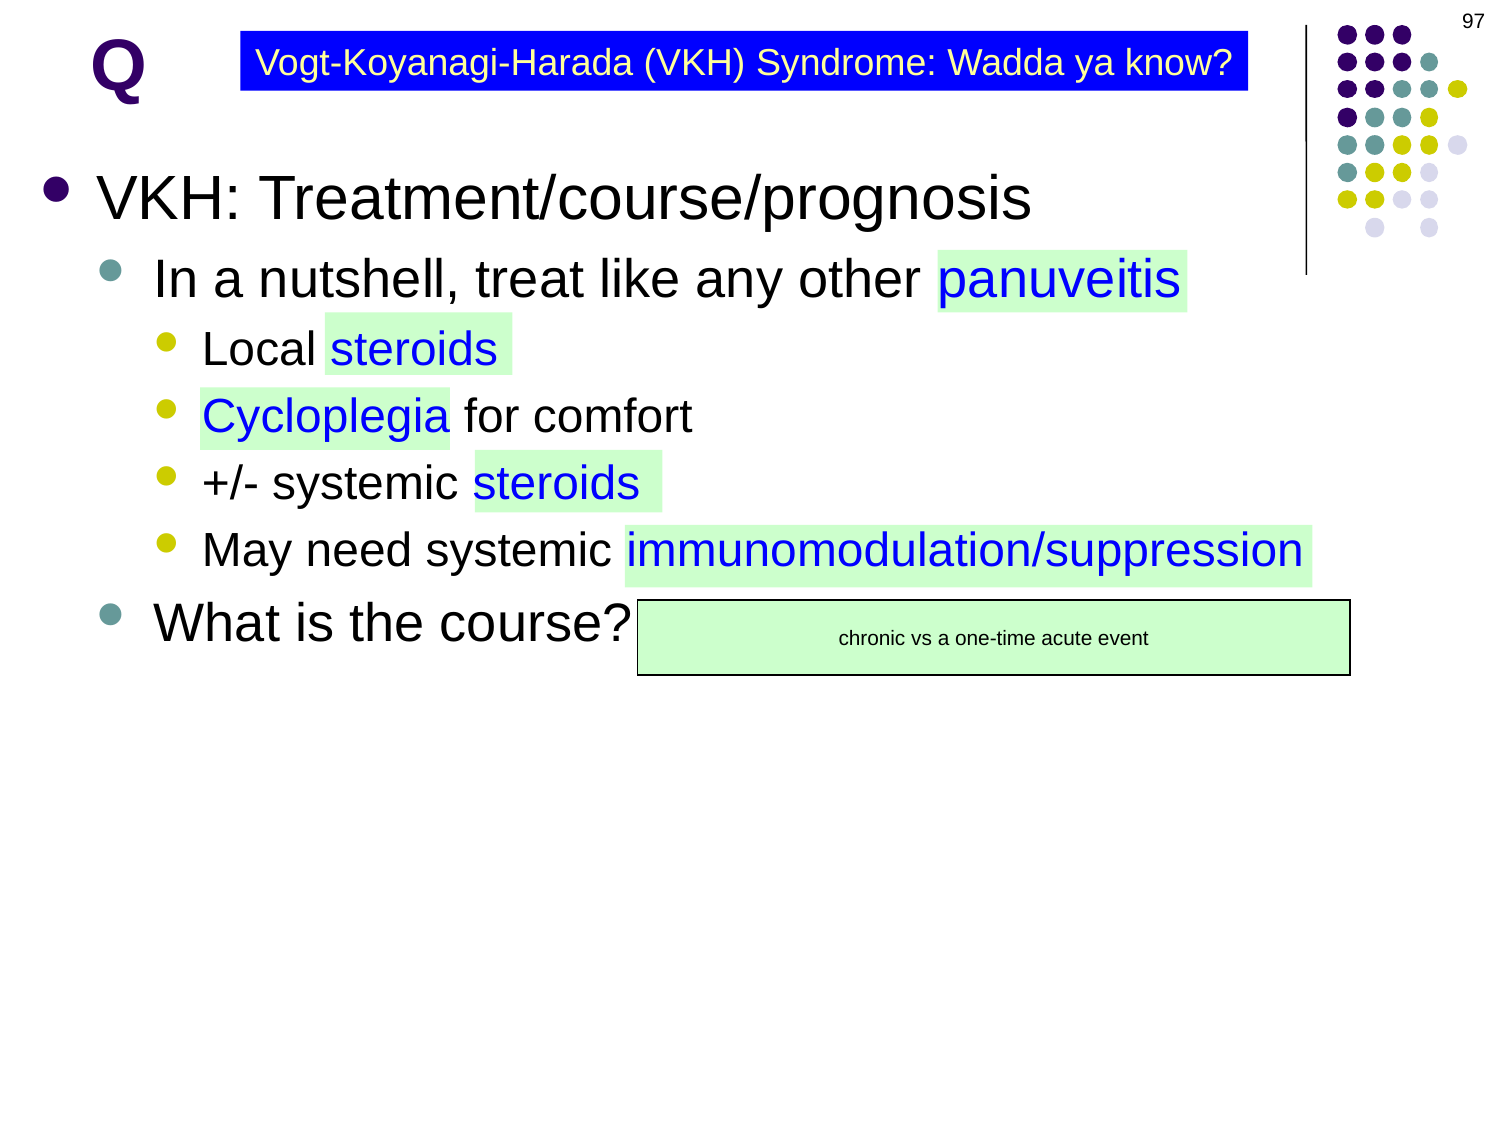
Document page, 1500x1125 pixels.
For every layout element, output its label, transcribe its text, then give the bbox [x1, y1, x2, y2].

title Q [75, 20, 1313, 113]
slide_number 97 [1149, 0, 1500, 75]
text_box chronic vs a one-time acute event [637, 599, 1350, 675]
list VKH: Treatment/course/prognosis In a nutshell, treat like any other panuveitis Local steroids Cycloplegia for comfort +/- systemic steroids May need systemic immunomodulation/suppression What is the course? Chronic--waxing and waning [24, 149, 1463, 1075]
